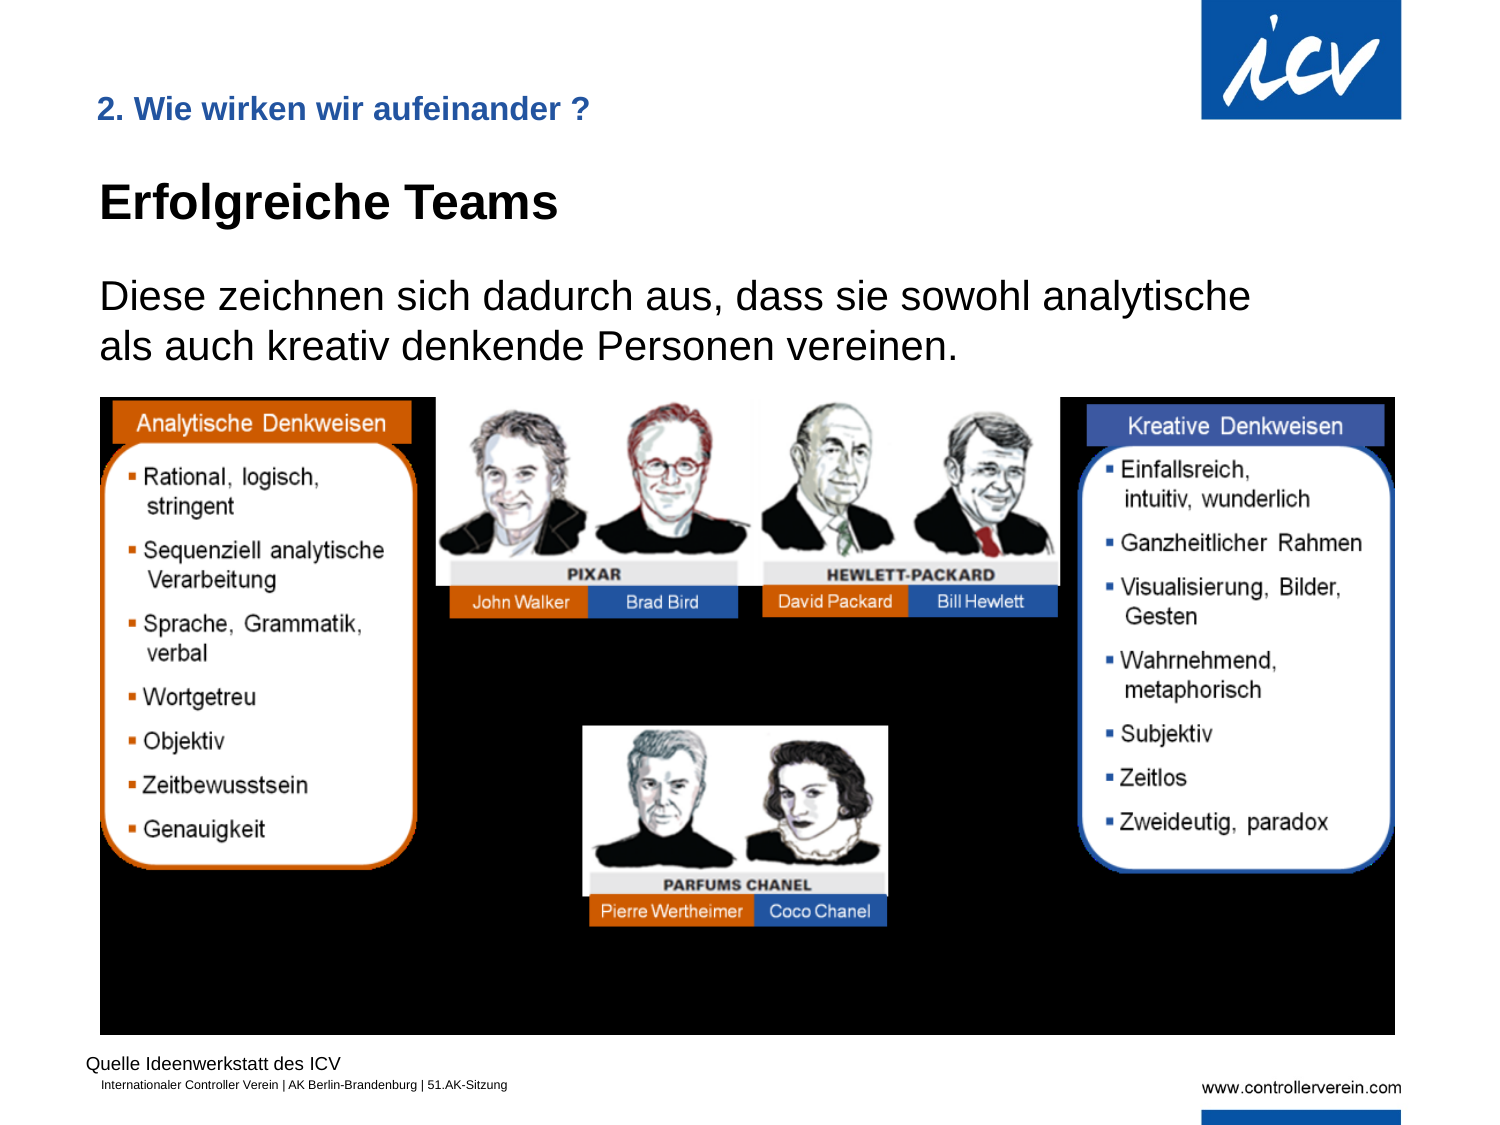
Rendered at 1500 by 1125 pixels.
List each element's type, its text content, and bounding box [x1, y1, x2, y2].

text_box 2. Wie wirken wir aufeinander ? [82, 79, 632, 147]
text_box Quelle Ideenwerkstatt des ICV [70, 1044, 356, 1082]
picture [100, 0, 1500, 1125]
text_box Erfolgreiche Teams Diese zeichnen sich dadurch aus, dass sie sowohl analytische als auch kreativ denkende Personen vereinen. [84, 161, 1291, 377]
